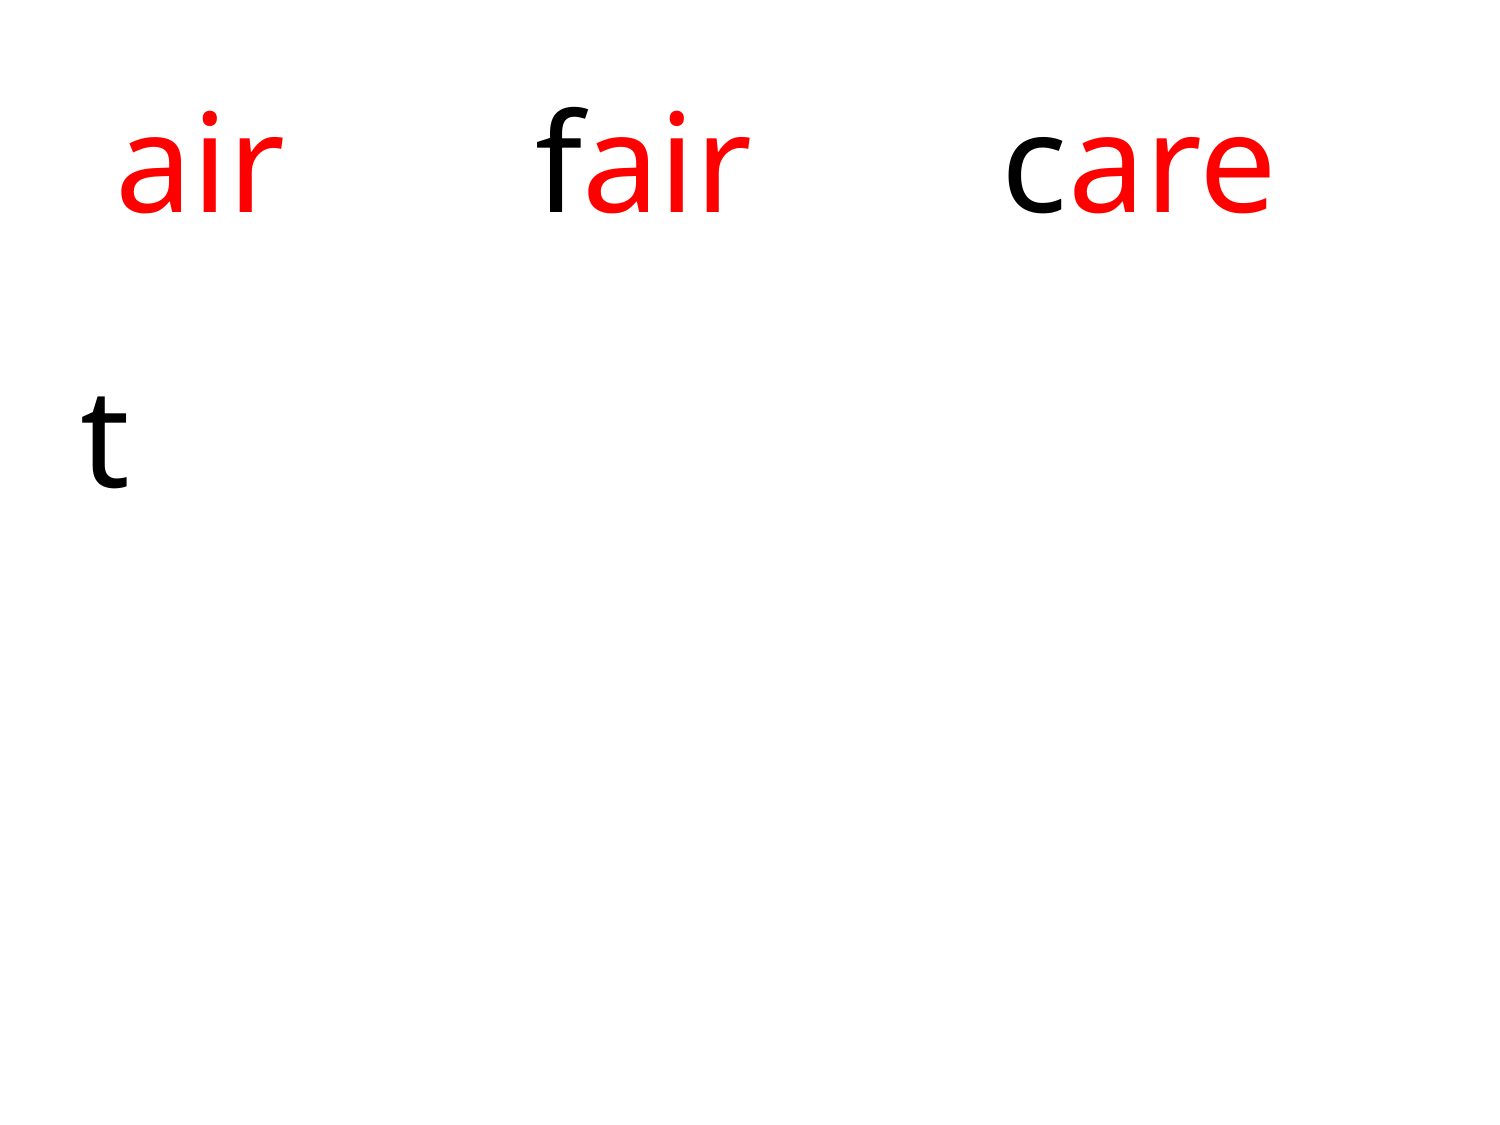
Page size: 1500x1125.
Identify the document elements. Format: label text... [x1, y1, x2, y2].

text_box air fair care t [29, 68, 1464, 523]
